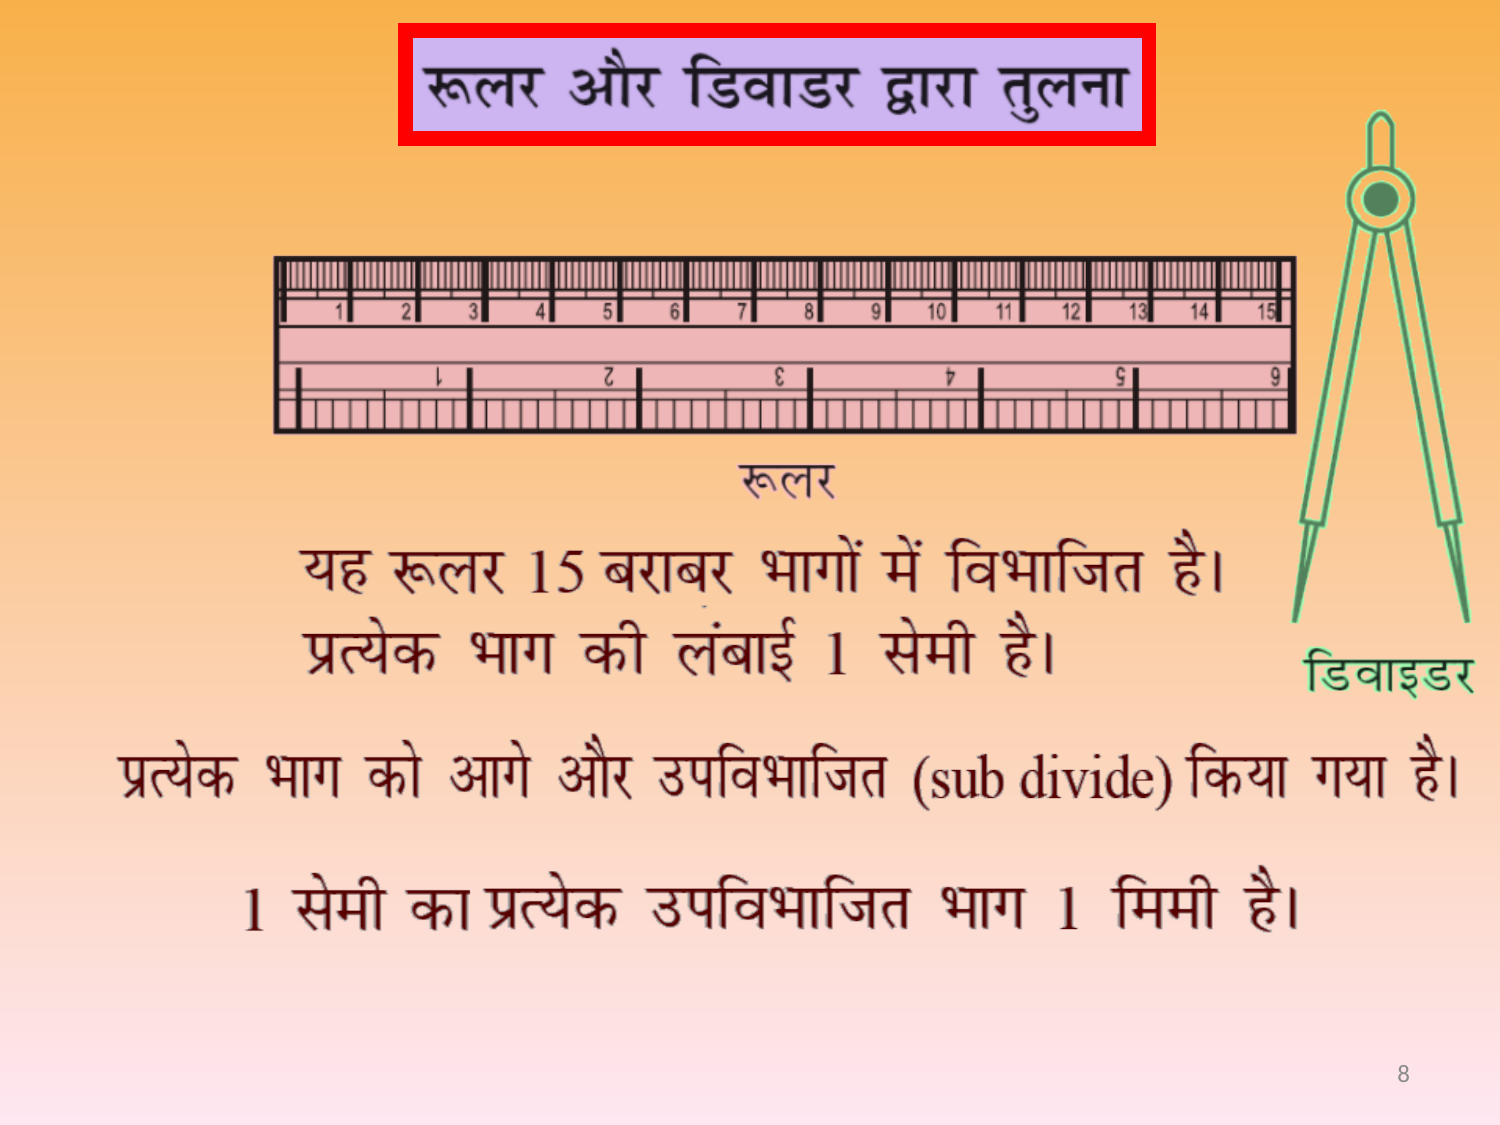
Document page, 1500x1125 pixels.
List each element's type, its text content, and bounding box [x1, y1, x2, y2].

picture [112, 724, 1464, 816]
picture [224, 862, 1316, 962]
picture [287, 524, 1233, 690]
slide_number 8 [1074, 1042, 1425, 1103]
picture [262, 99, 1500, 713]
picture [412, 37, 1142, 132]
